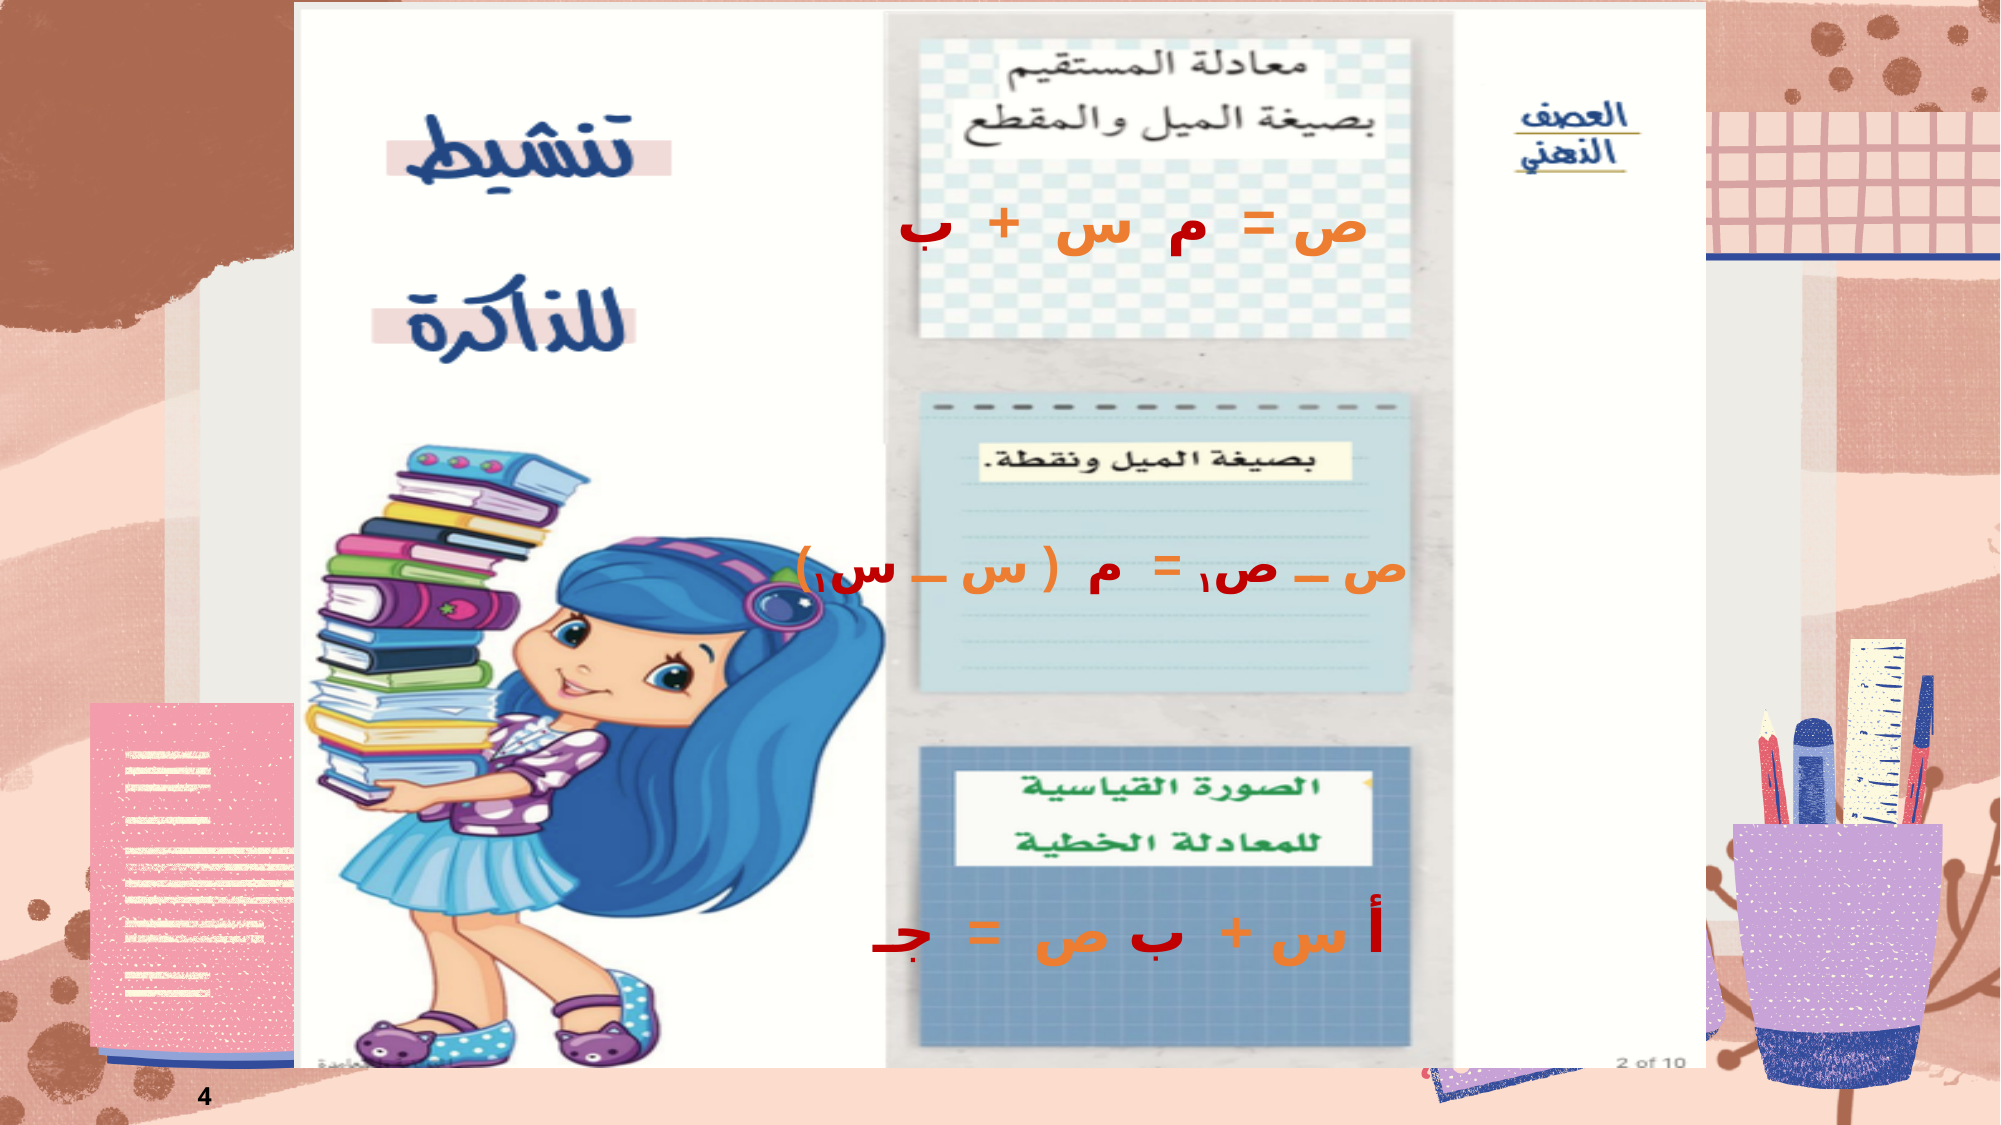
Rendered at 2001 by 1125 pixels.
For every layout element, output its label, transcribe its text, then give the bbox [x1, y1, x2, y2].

picture [0, 0, 2001, 1125]
slide_number 358 [182, 1067, 633, 1125]
